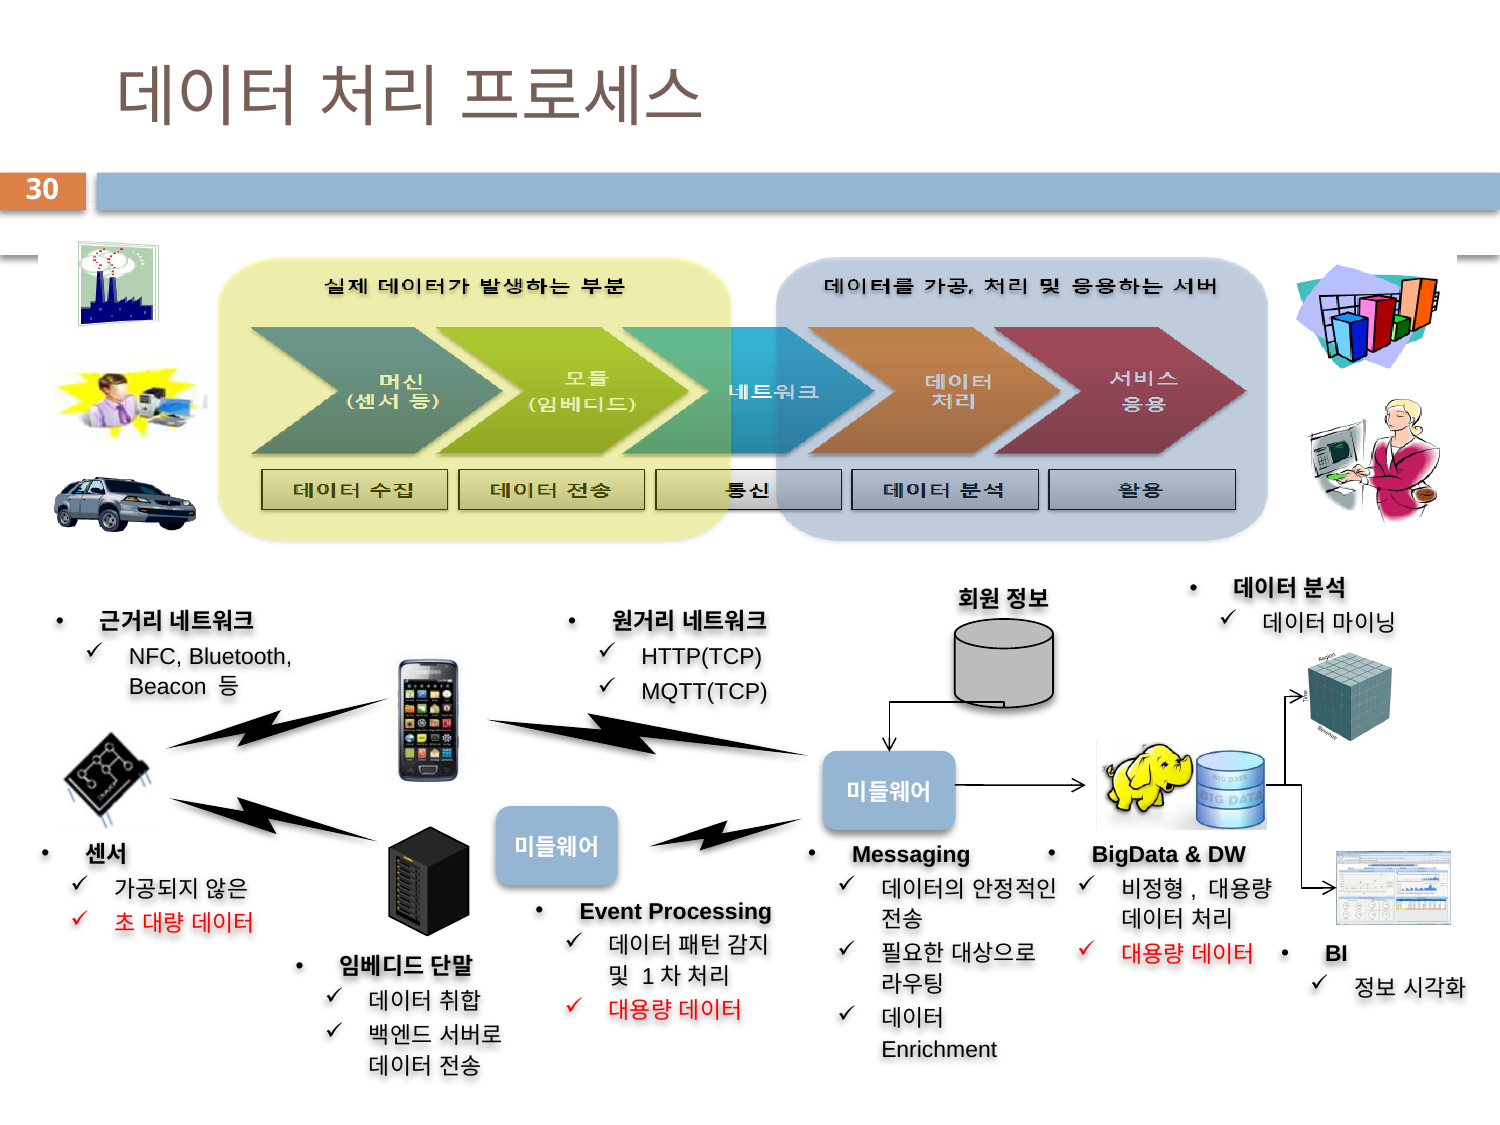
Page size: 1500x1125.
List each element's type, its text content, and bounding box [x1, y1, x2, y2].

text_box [35, 231, 1483, 1107]
slide_number 30 [0, 170, 87, 211]
title 데이터 처리 프로세스 [100, 37, 1438, 149]
